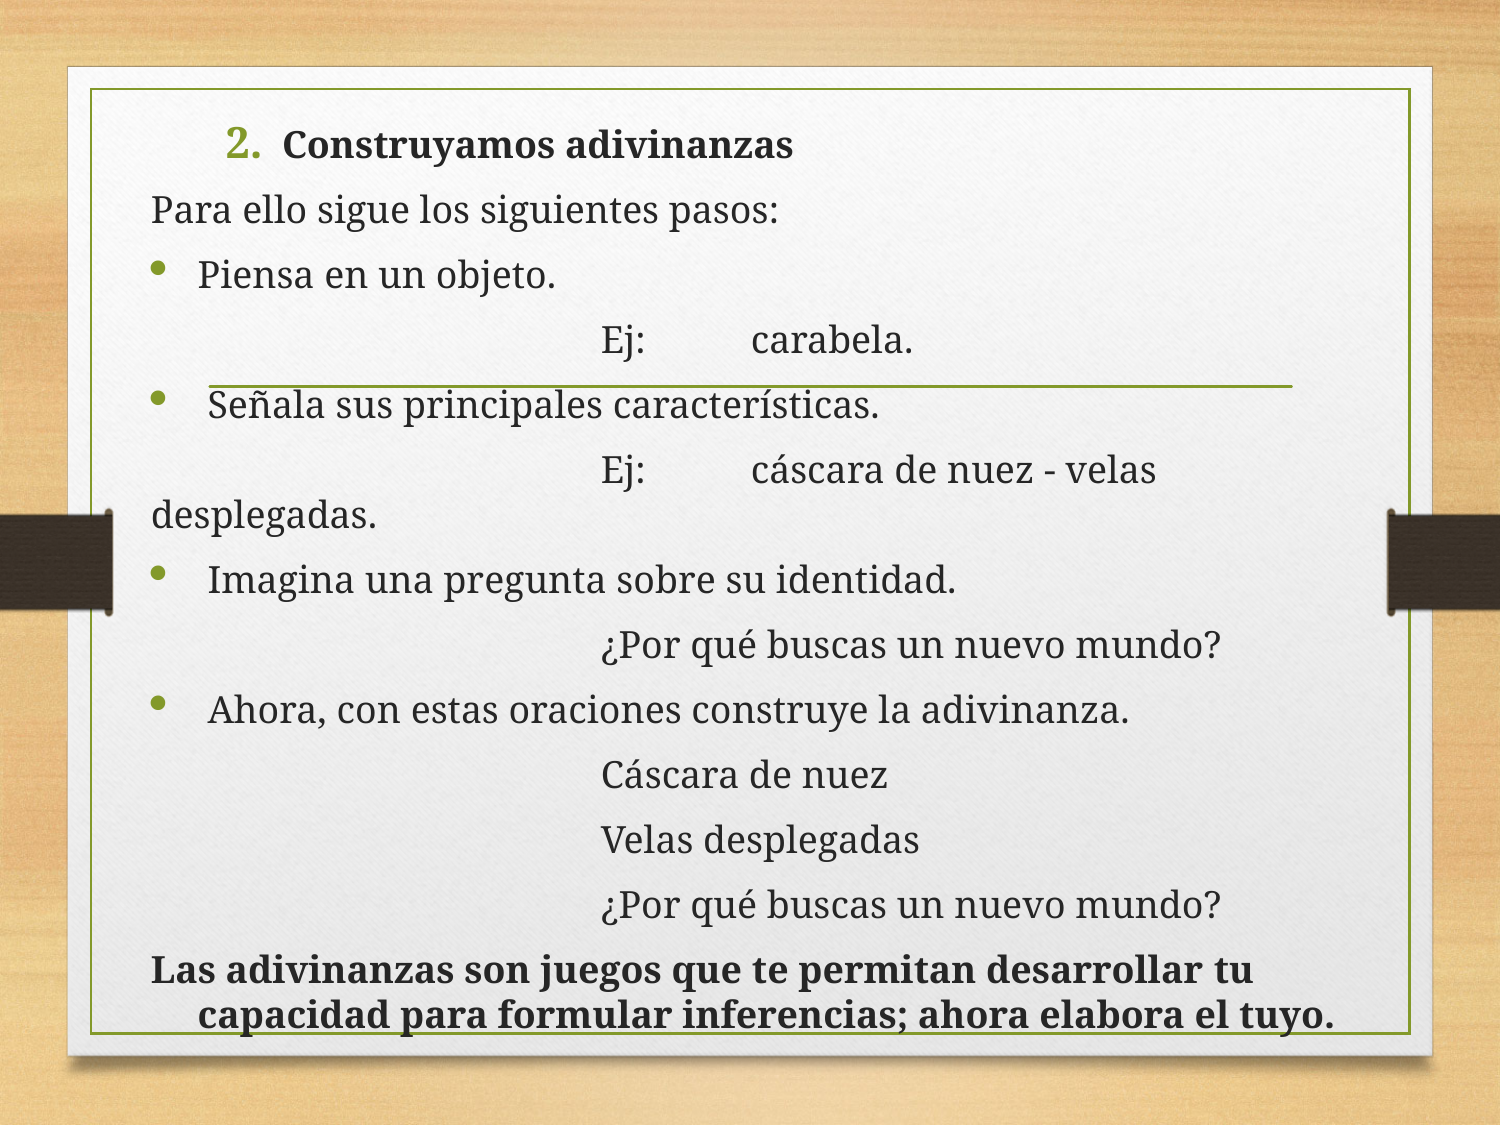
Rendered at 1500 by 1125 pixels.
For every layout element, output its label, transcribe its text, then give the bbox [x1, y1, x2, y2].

picture [0, 0, 1500, 1125]
list Construyamos adivinanzas Para ello sigue los siguientes pasos: Piensa en un objeto. Ej: carabela. Señala sus principales características. Ej: cáscara de nuez - velas desplegadas. Imagina una pregunta sobre su identidad. ¿Por qué buscas un nuevo mundo? Ahora, con estas oraciones construye la adivinanza. Cáscara de nuez Velas desplegadas ¿Por qué buscas un nuevo mundo? Las adivinanzas son juegos que te permitan desarrollar tu capacidad para formular inferencias; ahora elabora el tuyo. [135, 113, 1376, 965]
